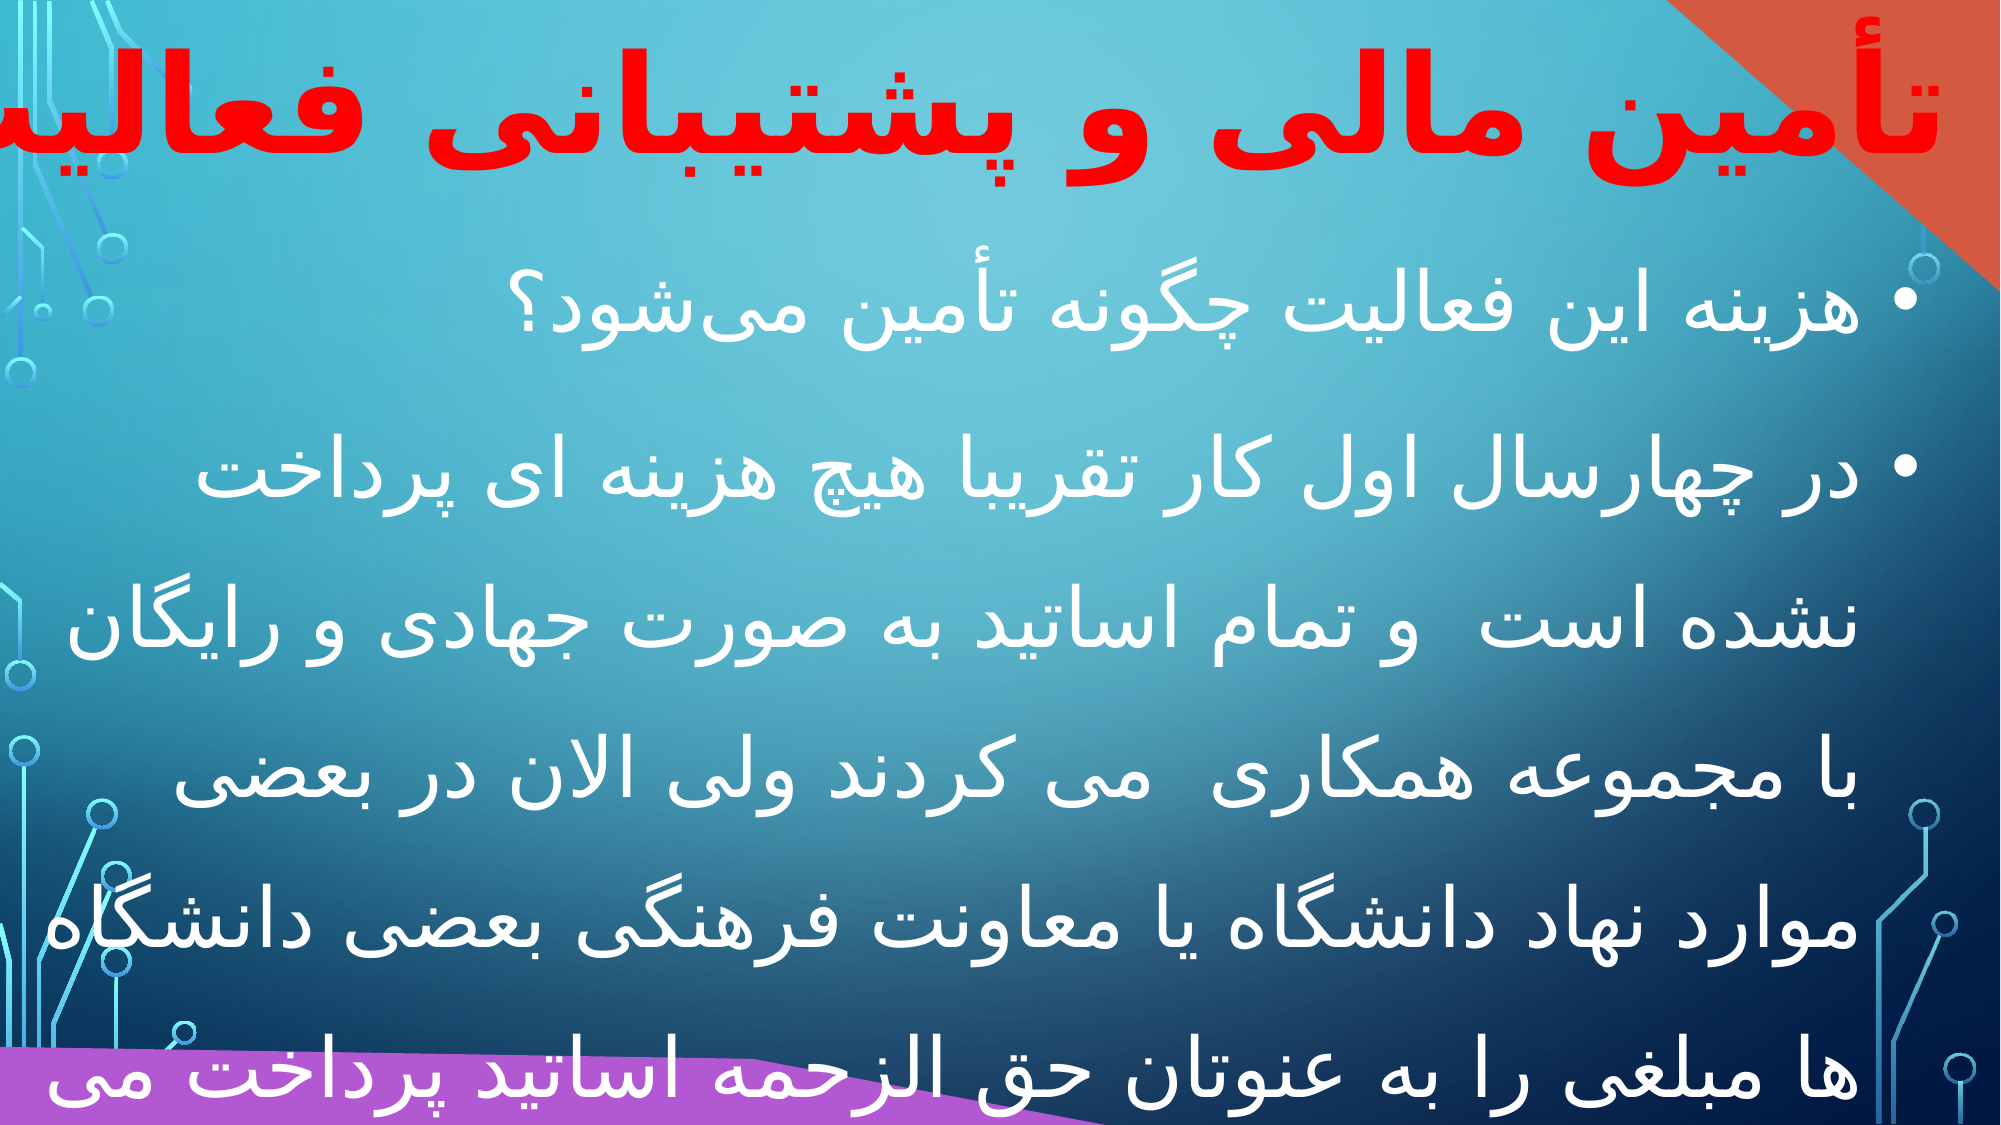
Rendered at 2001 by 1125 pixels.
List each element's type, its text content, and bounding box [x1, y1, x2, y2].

text_box تأمین مالی و پشتیبانی فعالیت [0, 8, 2000, 189]
text_box [1880, 189, 2000, 293]
text_box [0, 1045, 1113, 1125]
text_box [1665, 0, 2000, 8]
text_box هزینه این فعالیت چگونه تأمین می‌شود؟ در چهارسال اول کار تقریبا هیچ هزینه ای پرداخت نشده است و تمام اساتید به صورت جهادی و رایگان با مجموعه همکاری می کردند ولی الان در بعضی موارد نهاد دانشگاه یا معاونت فرهنگی بعضی دانشگاه ها مبلغی را به عنوتان حق الزحمه اساتید پرداخت می کنند. هزینه این فعالیت از چه منابعی قابلیت تأمین دارد؟ به صورت سازمانی از نهاد رهبری در دانشگاه، معاونت فرهنگی دانشگاه مقصد، بسیج دانشجویی، دفتر تبلیغات و خود دانشجویان پشتیبانی لازم جهت فعالیت از چه منابعی تأمین می شود؟ مسیرهای درآمدزایی این فعالیت را بیان کنید؟ درآمد زایی خاصی ندارد اگر توانیم صرفا حق الزحمه اساتید را پرداخت کنیم. آیا مخاطبان حاضر به هزینه کرد بابت فعالیت هستند؟ بله مبالغی در قالب نذورات فرهنگی و جریمه بابت کم کاری از بچه اعضا گرفته می شود. [23, 190, 1936, 900]
